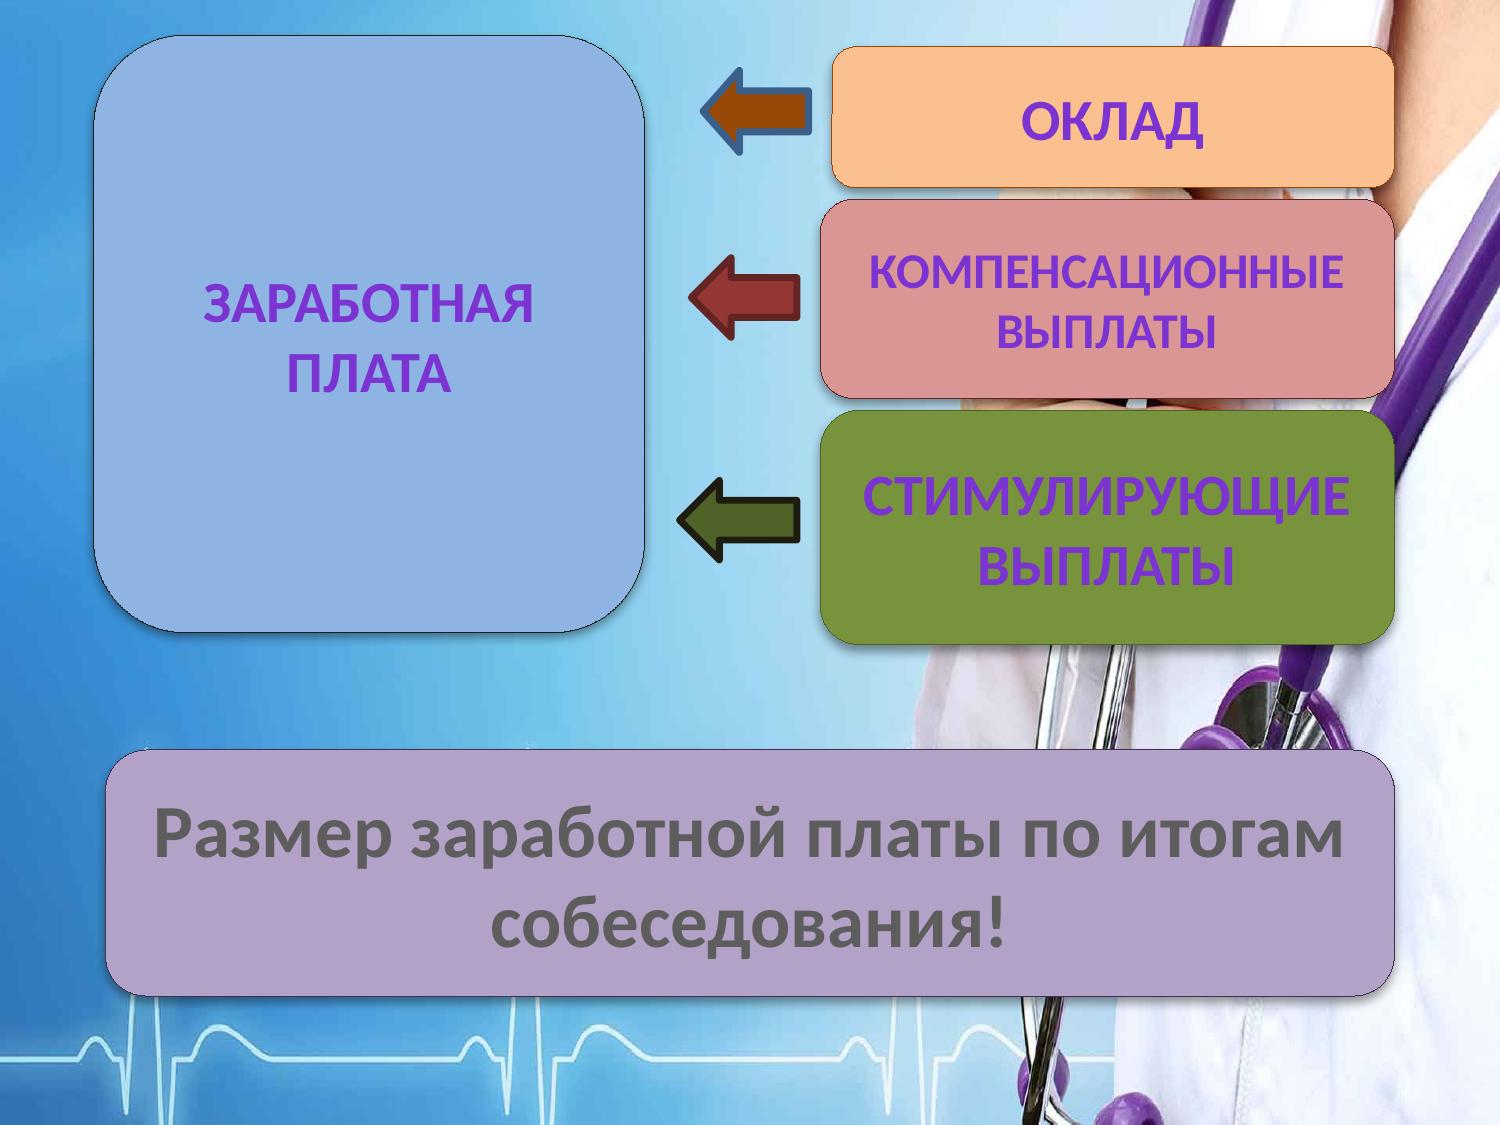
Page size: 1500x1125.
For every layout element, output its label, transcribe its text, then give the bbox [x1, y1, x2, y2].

text_box [699, 66, 813, 156]
text_box [676, 476, 801, 564]
text_box Оклад [831, 46, 1395, 188]
text_box Стимулирующие выплаты [820, 410, 1395, 645]
picture [0, 0, 1500, 1125]
text_box Заработная плата [93, 35, 645, 633]
text_box Размер заработной платы по итогам собеседования! [105, 749, 1395, 997]
text_box [687, 254, 801, 341]
text_box Компенсационные выплаты [820, 199, 1395, 399]
